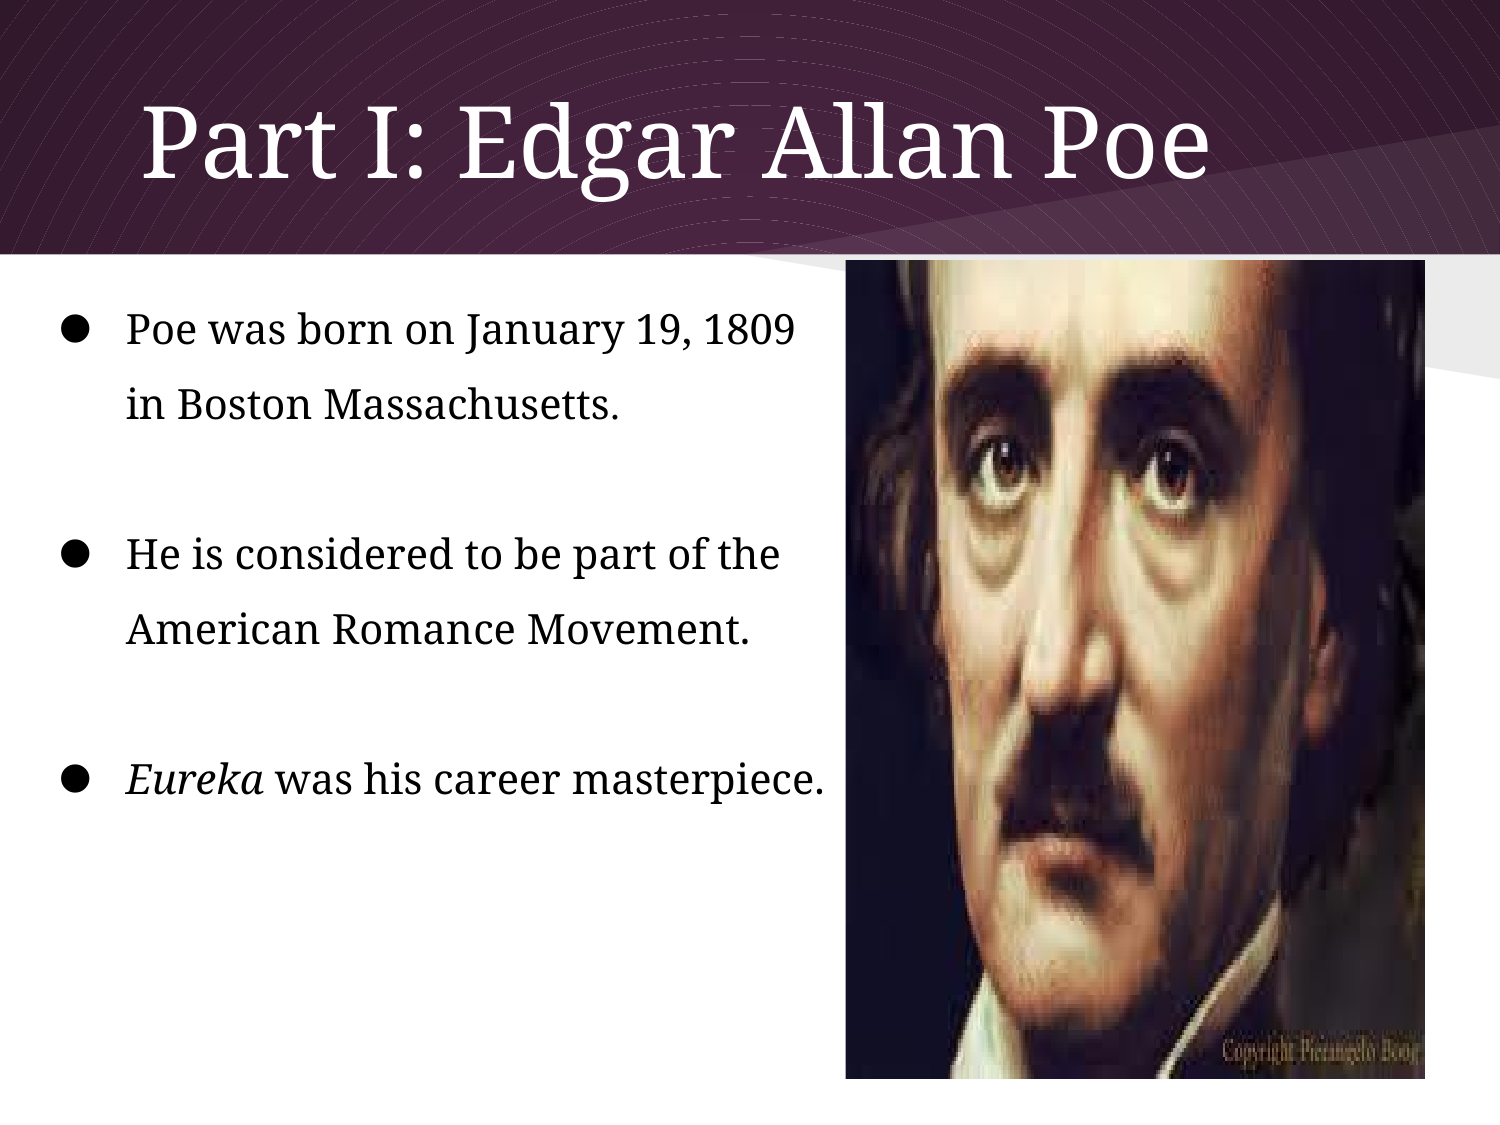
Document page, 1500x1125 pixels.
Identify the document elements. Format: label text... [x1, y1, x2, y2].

title Part I: Edgar Allan Poe [75, 45, 1425, 233]
list Poe was born on January 19, 1809 in Boston Massachusetts. He is considered to be part of the American Romance Movement. Eureka was his career masterpiece. [35, 262, 845, 1078]
text_box [845, 260, 1425, 1080]
